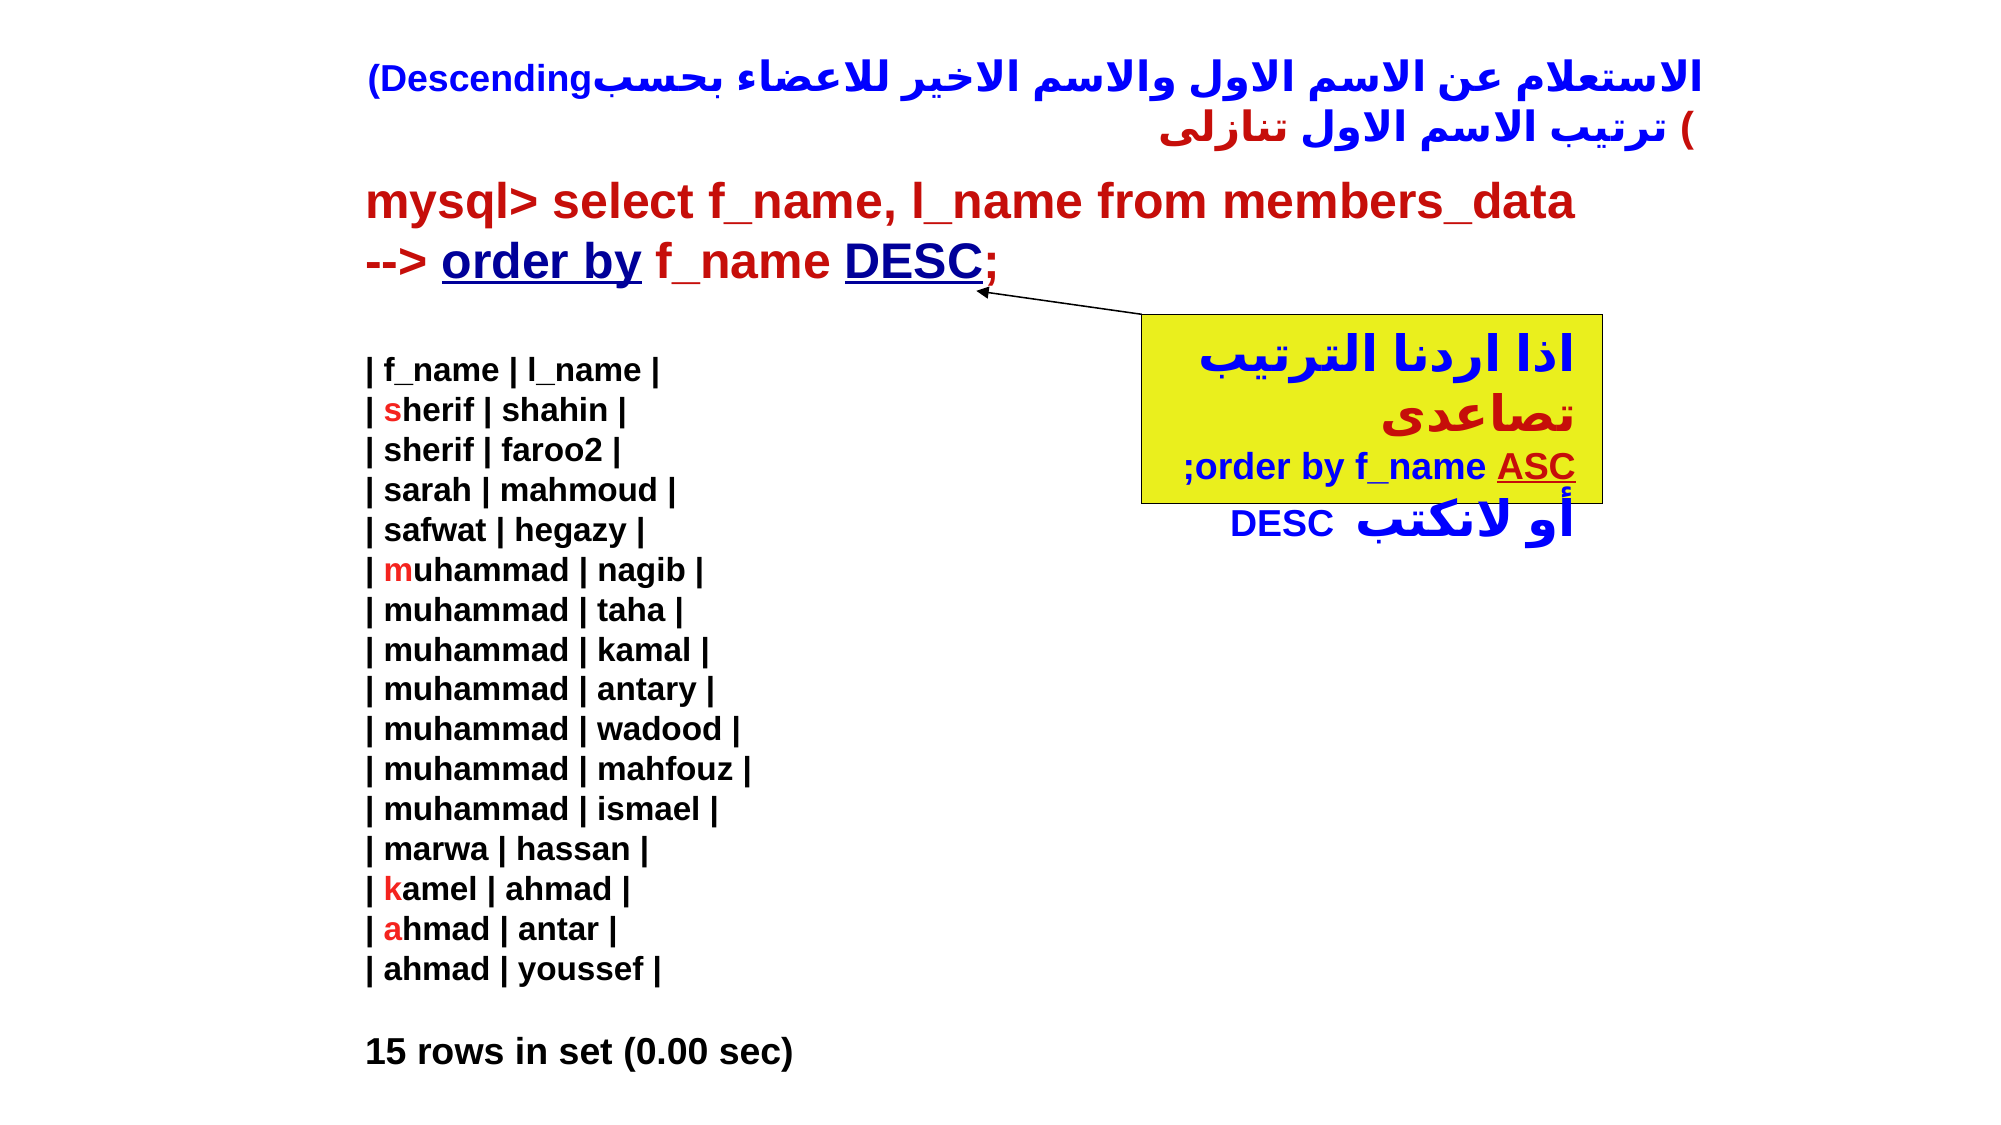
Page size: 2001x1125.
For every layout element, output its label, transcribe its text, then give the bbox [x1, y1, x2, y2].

text_box اذا اردنا الترتيب تصاعدى order by f_name ASC; أو لانكتب DESC [1129, 314, 1591, 554]
text_box [976, 286, 1142, 315]
text_box (Descendingالاستعلام عن الاسم الاول والاسم الاخير للاعضاء بحسب ترتيب الاسم الاول تنازلى ( [279, 42, 1720, 158]
text_box mysql> select f_name, l_name from members_data --> order by f_name DESC; | f_name | l_name | | sherif | shahin | | sherif | faroo2 | | sarah | mahmoud | | safwat | hegazy | | muhammad | nagib | | muhammad | taha | | muhammad | kamal | | muhammad | antary | | muhammad | wadood | | muhammad | mahfouz | | muhammad | ismael | | marwa | hassan | | kamel | ahmad | | ahmad | antar | | ahmad | youssef | 15 rows in set (0.00 sec) [350, 160, 1611, 1080]
